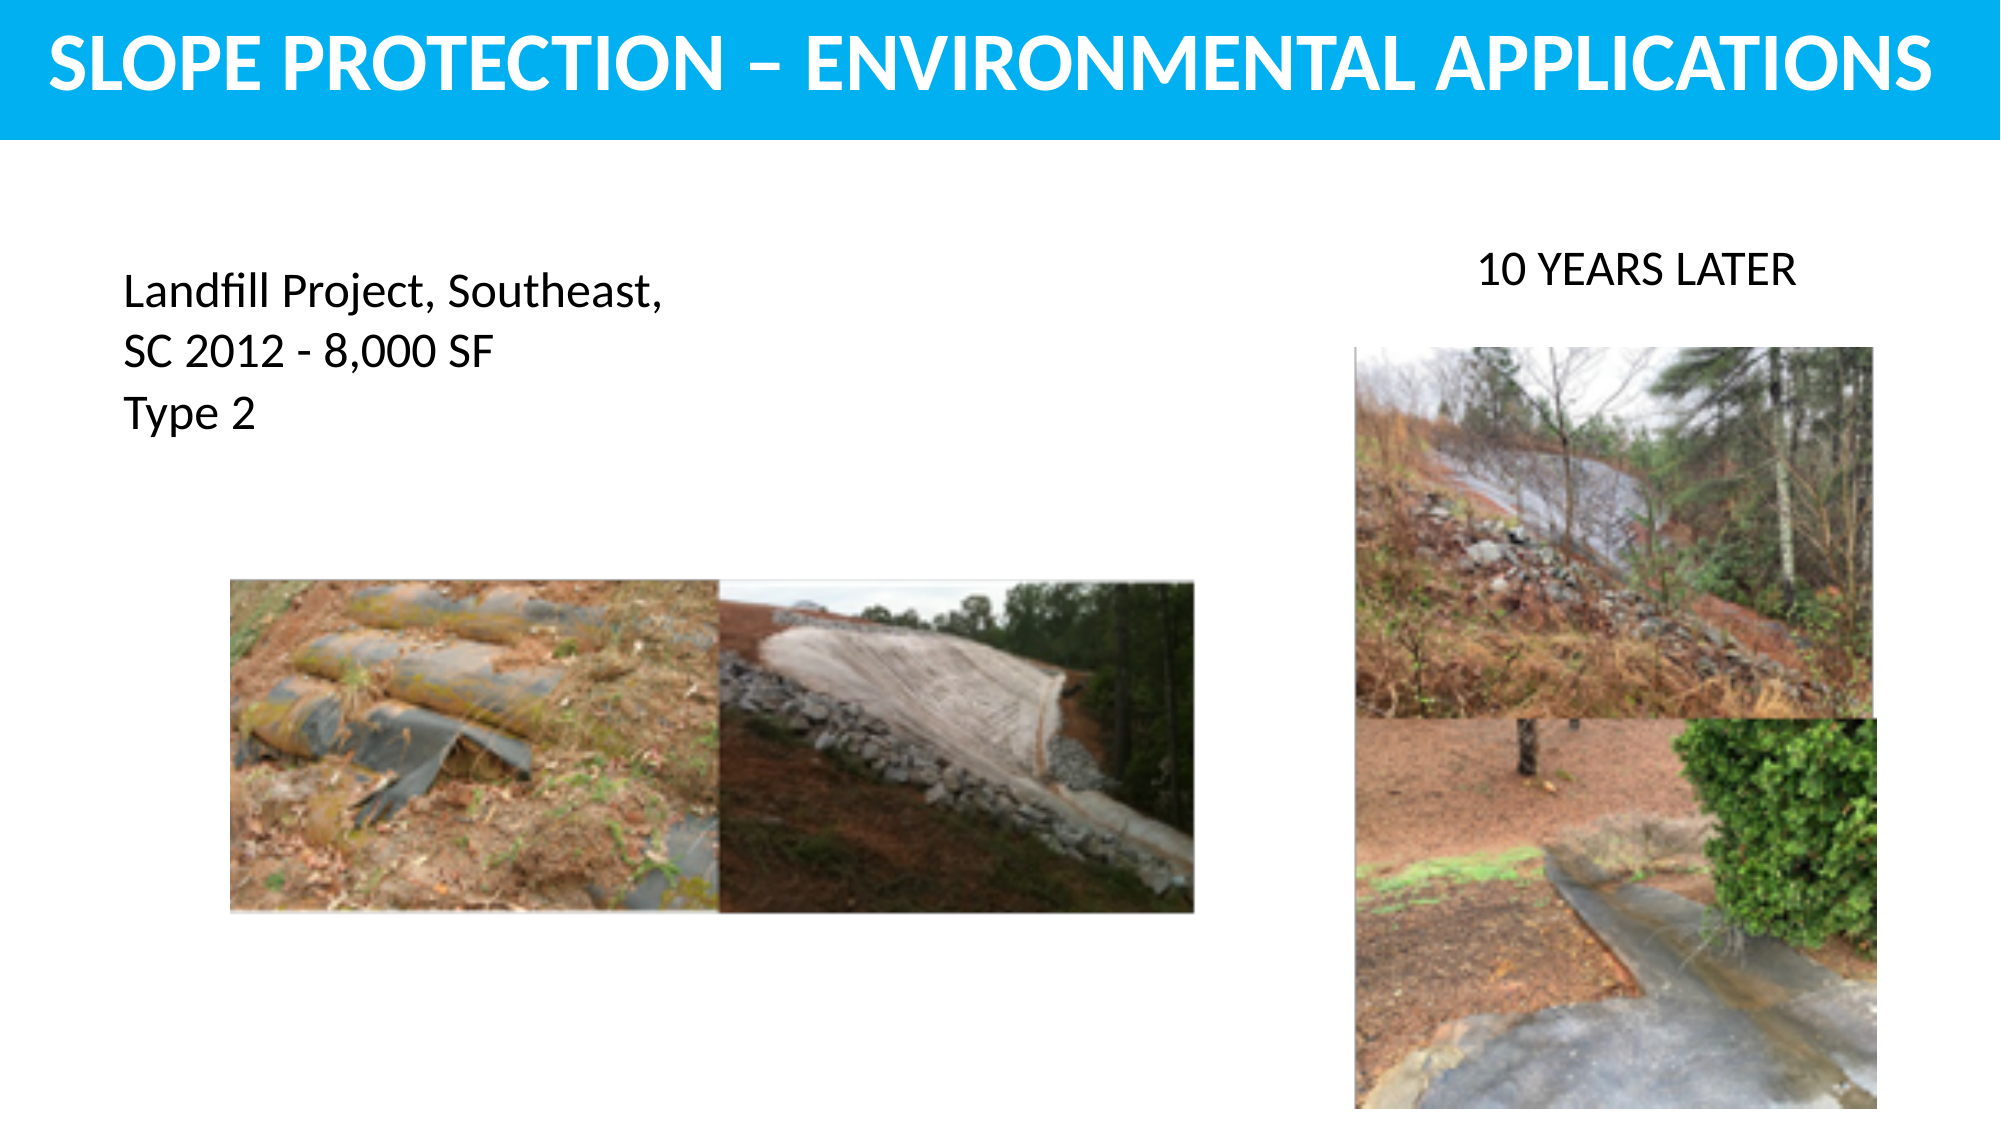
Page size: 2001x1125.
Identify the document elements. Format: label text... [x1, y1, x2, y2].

picture [230, 347, 1877, 1109]
text_box SLOPE PROTECTION – ENVIRONMENTAL APPLICATIONS [34, 0, 1950, 115]
text_box 10 YEARS LATER [1475, 233, 1896, 296]
text_box [0, 0, 2000, 140]
text_box Landfill Project, Southeast, SC 2012 - 8,000 SF Type 2 [123, 254, 692, 440]
